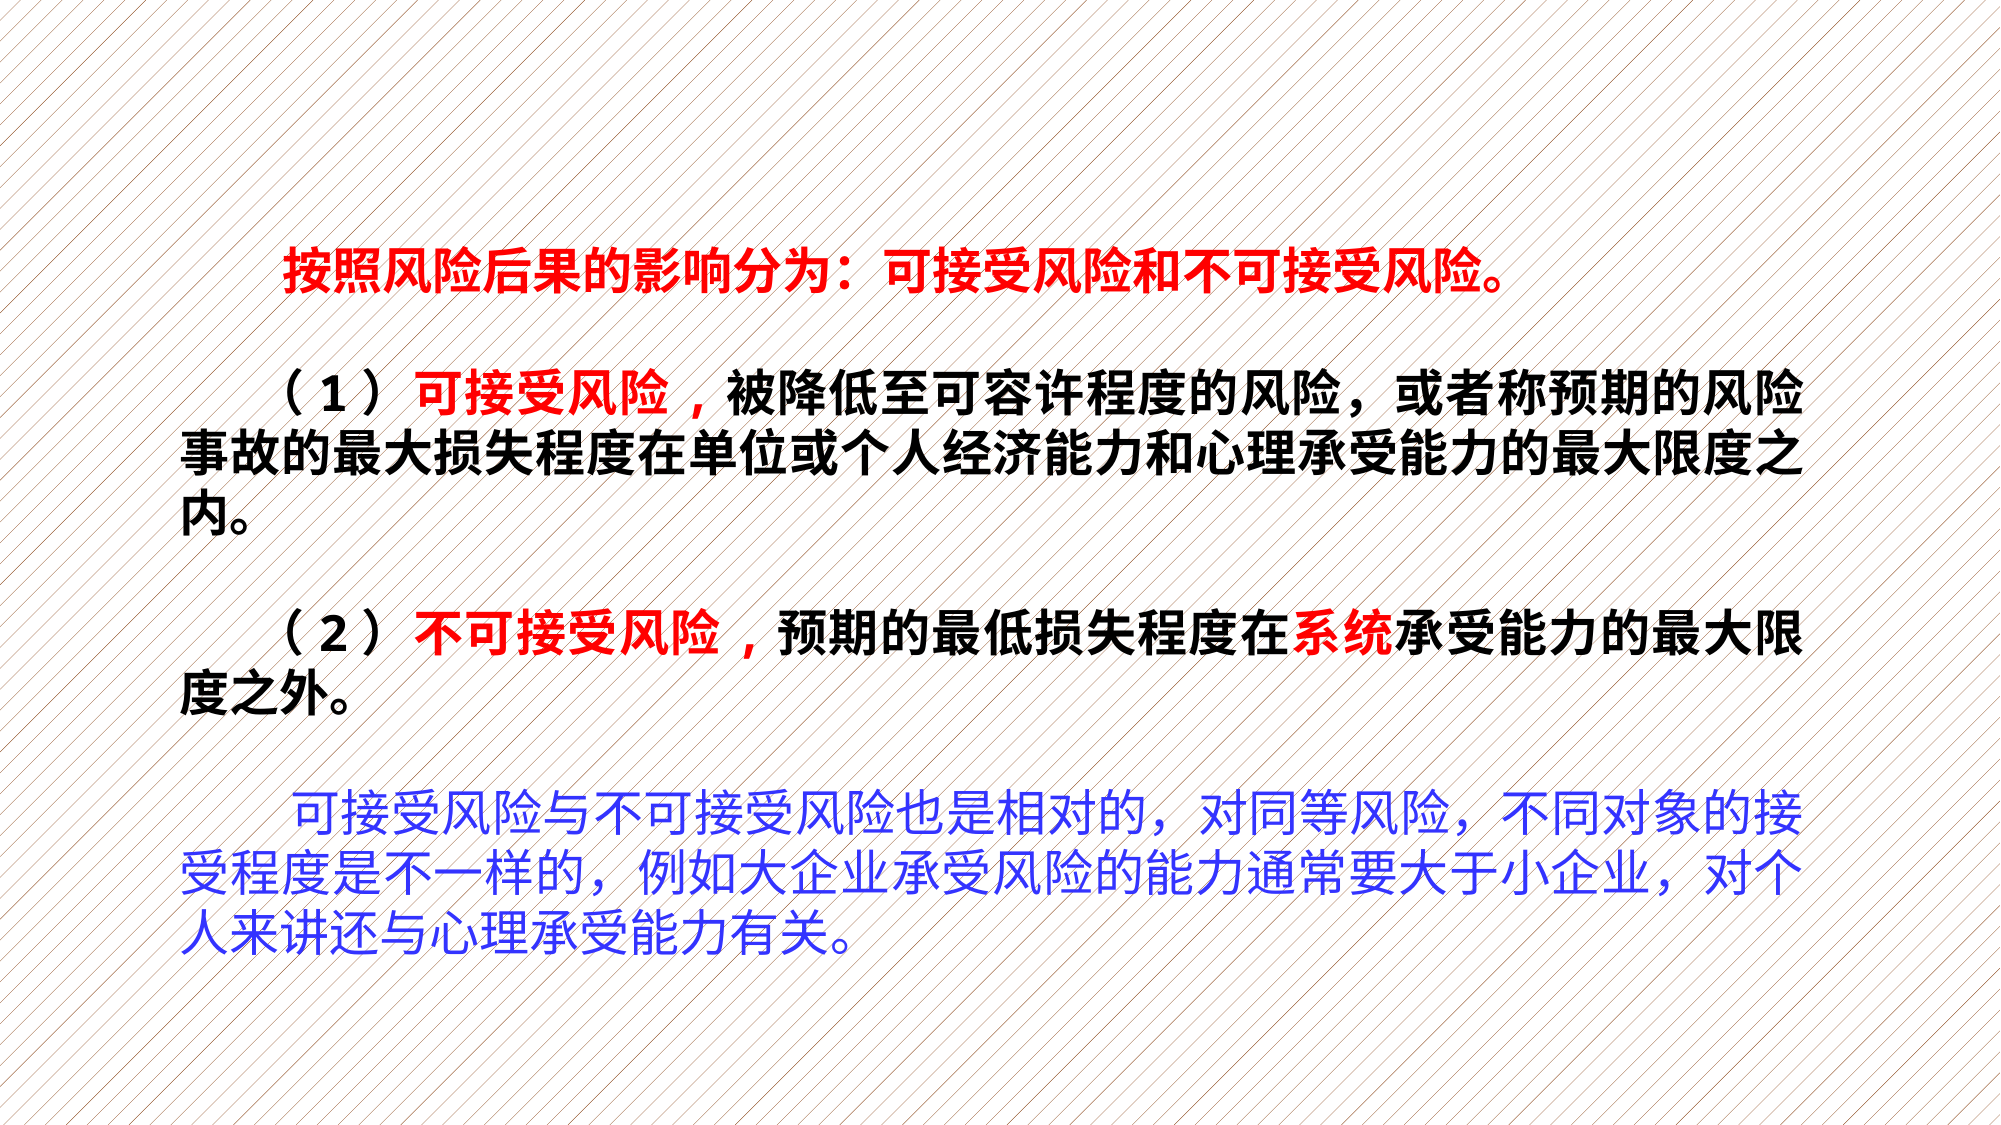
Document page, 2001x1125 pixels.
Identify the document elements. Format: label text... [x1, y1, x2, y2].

subtitle 按照风险后果的影响分为：可接受风险和不可接受风险。 （1）可接受风险,被降低至可容许程度的风险，或者称预期的风险事故的最大损失程度在单位或个人经济能力和心理承受能力的最大限度之内。 （2）不可接受风险,预期的最低损失程度在系统承受能力的最大限度之外。 可接受风险与不可接受风险也是相对的，对同等风险，不同对象的接受程度是不一样的，例如大企业承受风险的能力通常要大于小企业，对个人来讲还与心理承受能力有关。 [164, 223, 1820, 975]
